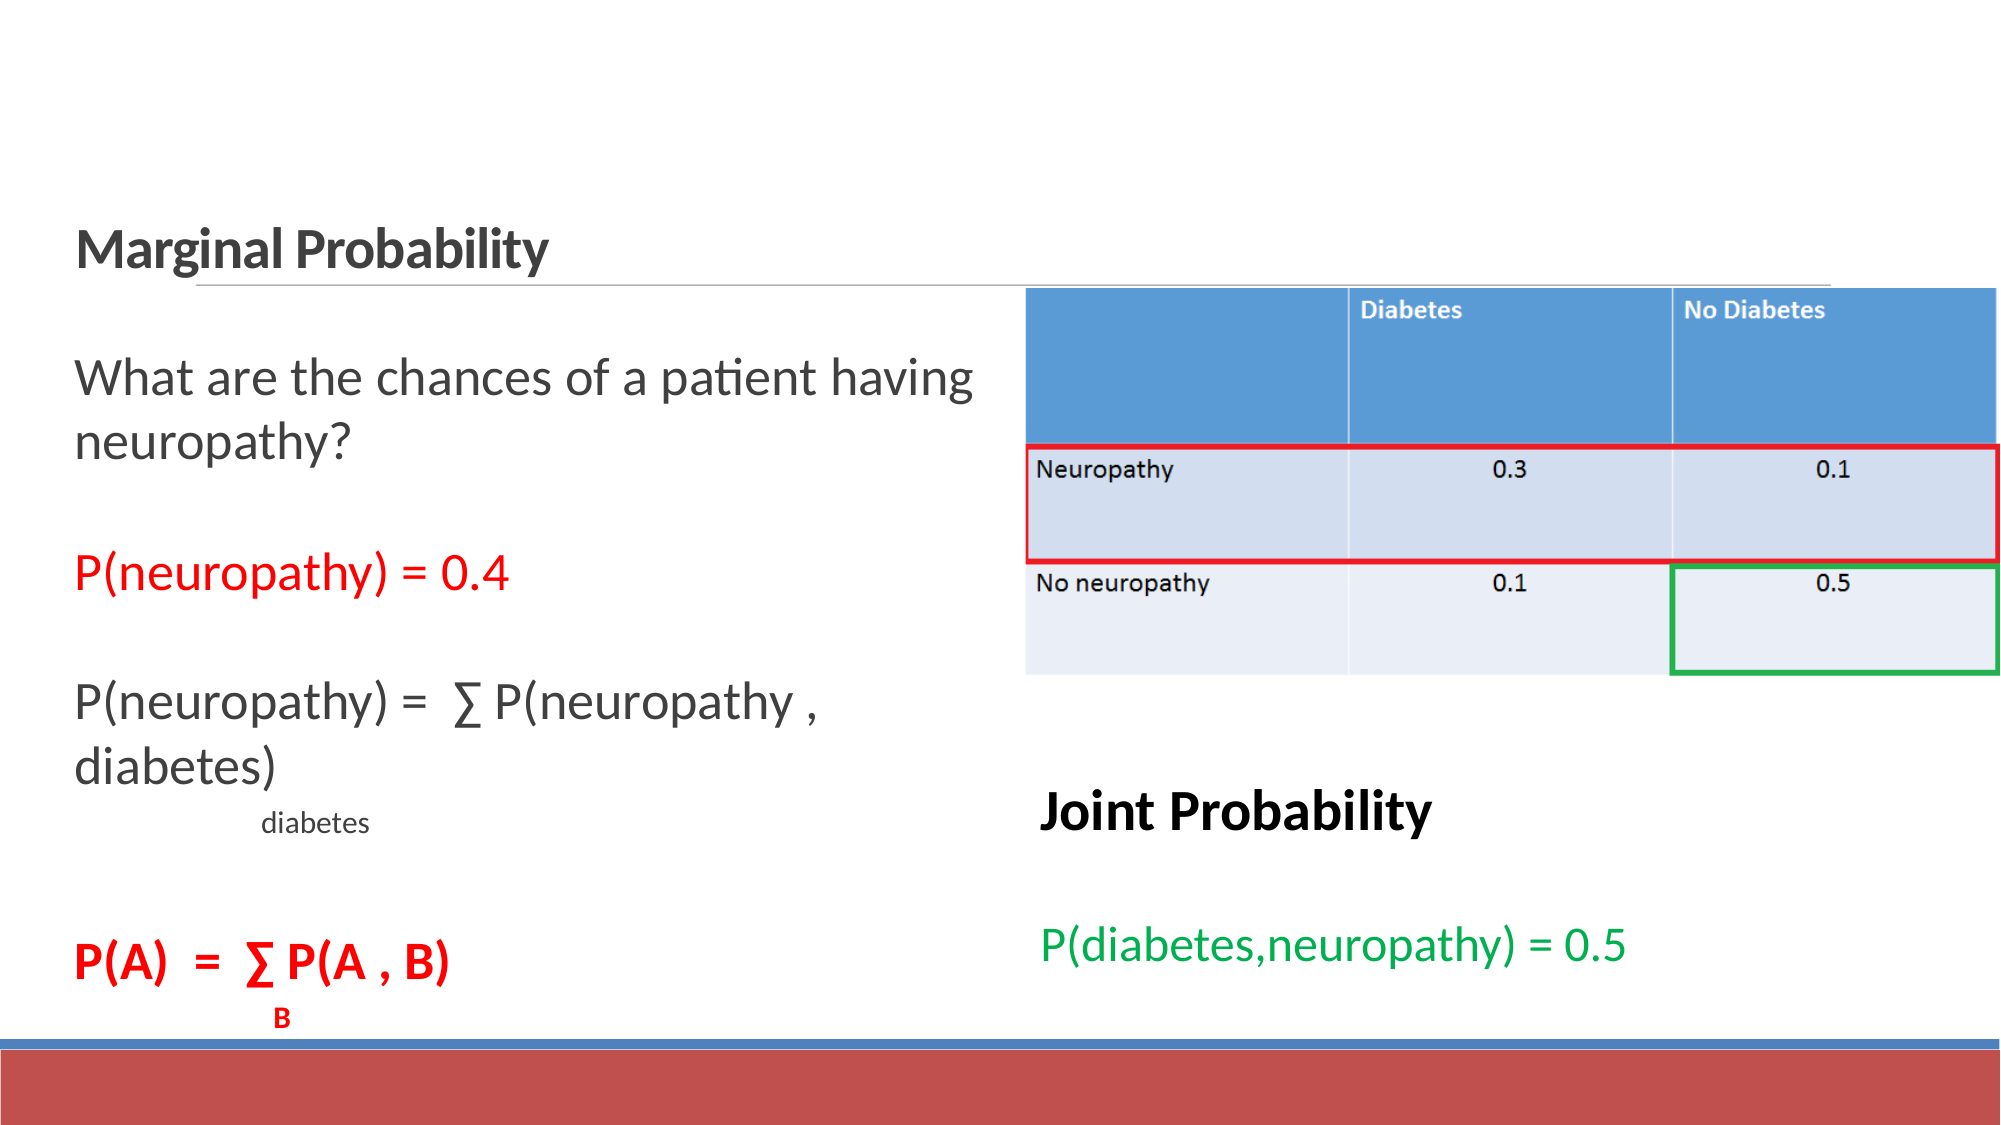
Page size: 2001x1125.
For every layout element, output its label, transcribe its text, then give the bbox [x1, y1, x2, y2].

text_box Joint Probability P(diabetes,neuropathy) = 0.5 [1025, 764, 2000, 970]
text_box Marginal Probability [60, 50, 1711, 289]
text_box What are the chances of a patient having neuropathy? P(neuropathy) = 0.4 P(neuropathy) = ∑ P(neuropathy , diabetes) diabetes P(A) = ∑ P(A , B) B [74, 288, 1013, 1003]
picture [1025, 288, 2000, 676]
